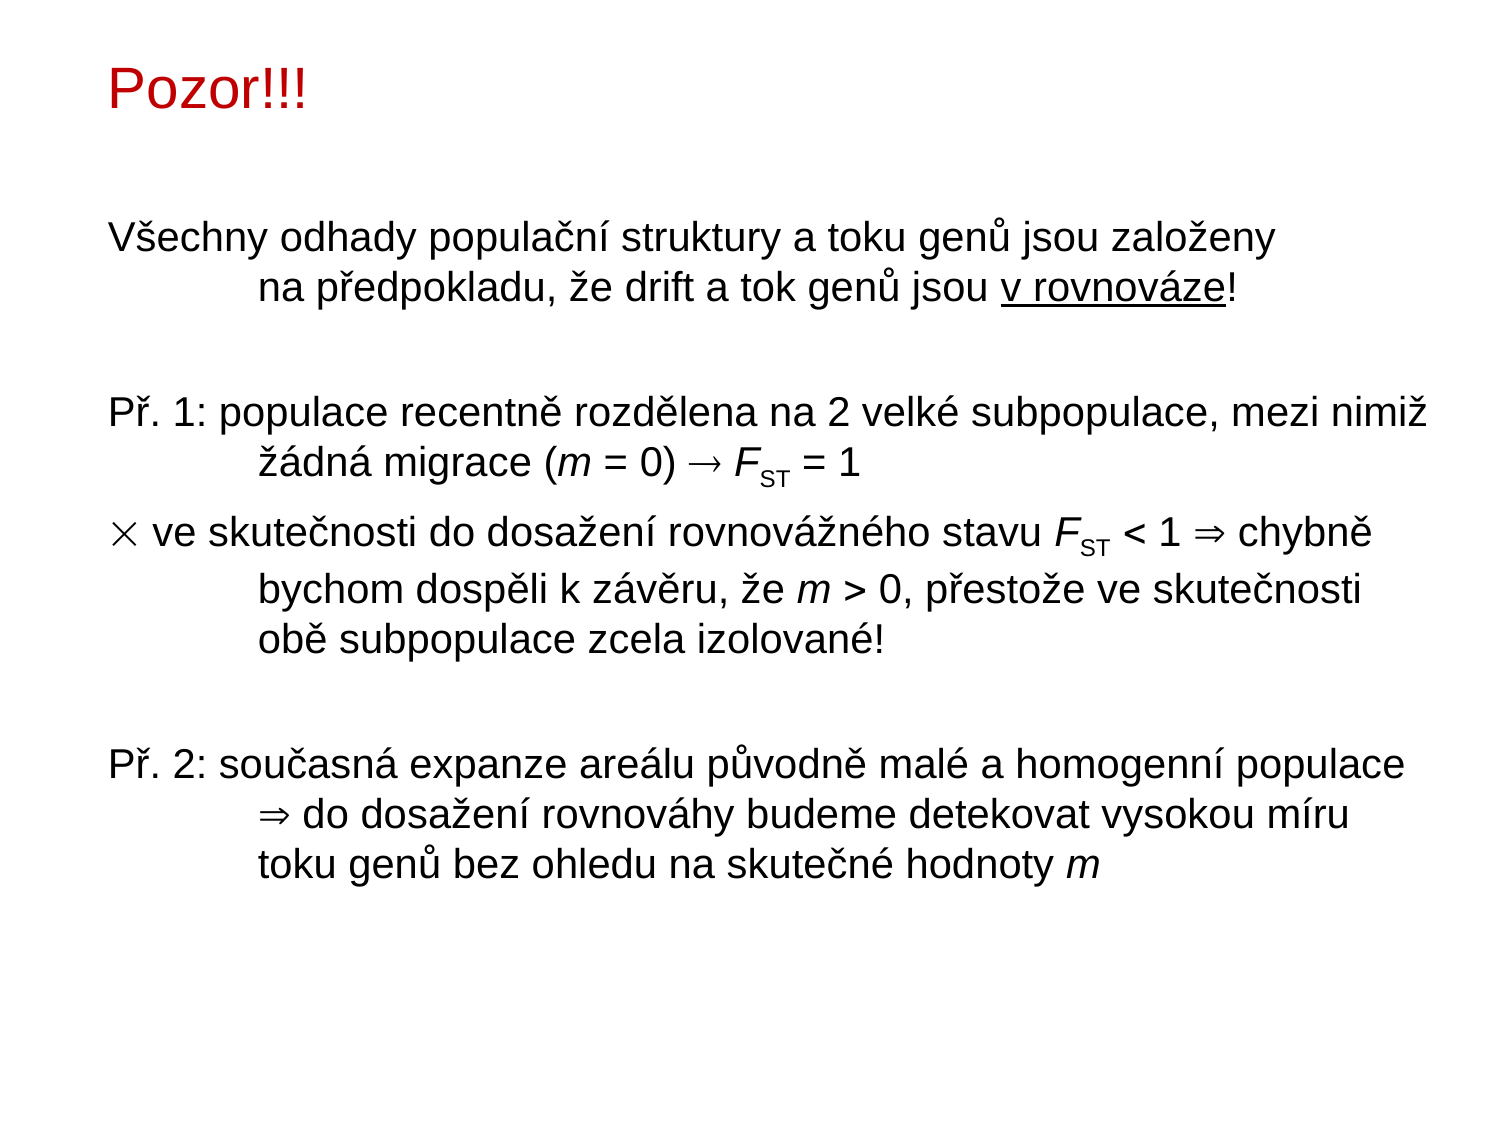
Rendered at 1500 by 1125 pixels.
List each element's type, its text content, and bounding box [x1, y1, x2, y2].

text_box Pozor!!! Všechny odhady populační struktury a toku genů jsou založeny na předpokladu, že drift a tok genů jsou v rovnováze! Př. 1: populace recentně rozdělena na 2 velké subpopulace, mezi nimiž žádná migrace (m = 0)  FST = 1  ve skutečnosti do dosažení rovnovážného stavu FST  1  chybně bychom dospěli k závěru, že m  0, přestože ve skutečnosti obě subpopulace zcela izolované! Př. 2: současná expanze areálu původně malé a homogenní populace  do dosažení rovnováhy budeme detekovat vysokou míru toku genů bez ohledu na skutečné hodnoty m [93, 42, 1445, 894]
